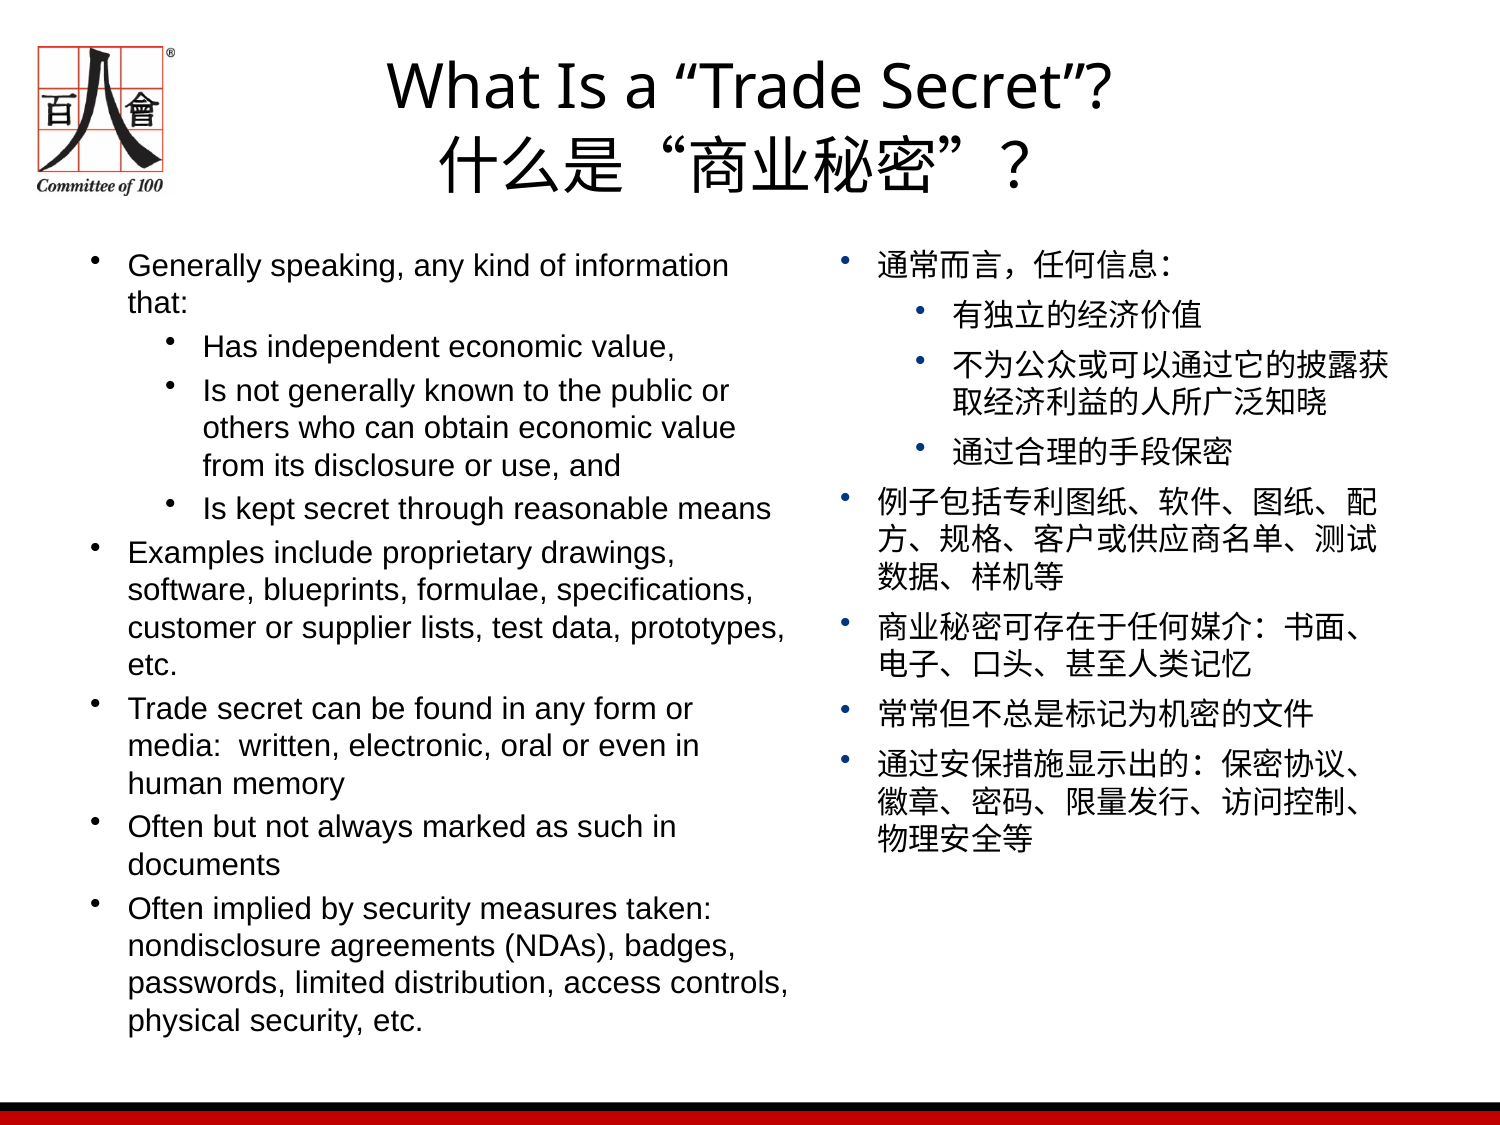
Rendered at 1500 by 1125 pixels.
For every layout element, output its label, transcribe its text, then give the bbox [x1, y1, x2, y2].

list Generally speaking, any kind of information that: Has independent economic value, Is not generally known to the public or others who can obtain economic value from its disclosure or use, and Is kept secret through reasonable means Examples include proprietary drawings, software, blueprints, formulae, specifications, customer or supplier lists, test data, prototypes, etc. Trade secret can be found in any form or media: written, electronic, oral or even in human memory Often but not always marked as such in documents Often implied by security measures taken: nondisclosure agreements (NDAs), badges, passwords, limited distribution, access controls, physical security, etc. [74, 237, 813, 1076]
text_box 通常而言，任何信息： 有独立的经济价值 不为公众或可以通过它的披露获取经济利益的人所广泛知晓 通过合理的手段保密 例子包括专利图纸、软件、图纸、配方、规格、客户或供应商名单、测试数据、样机等 商业秘密可存在于任何媒介：书面、电子、口头、甚至人类记忆 常常但不总是标记为机密的文件 通过安保措施显示出的：保密协议、徽章、密码、限量发行、访问控制、物理安全等 [824, 237, 1413, 1075]
picture [37, 46, 176, 196]
text_box What Is a “Trade Secret”? 什么是“商业秘密”？ [125, 47, 1375, 247]
